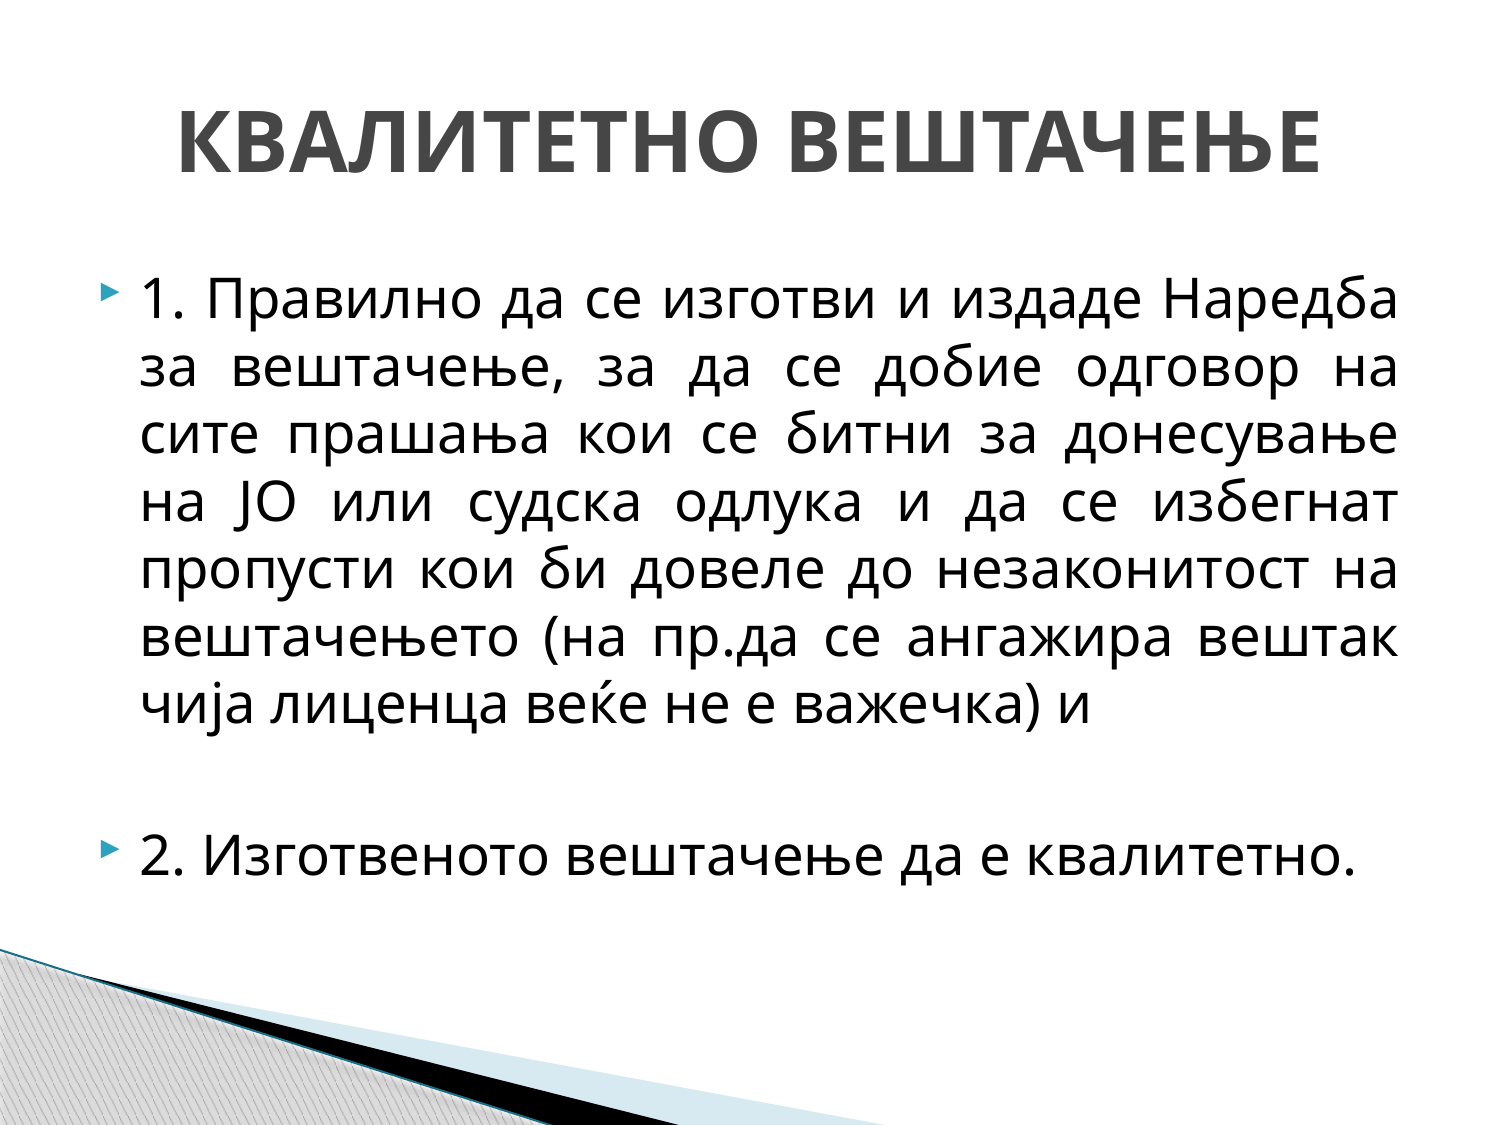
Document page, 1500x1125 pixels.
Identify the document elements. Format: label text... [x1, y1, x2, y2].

title КВАЛИТЕТНО ВЕШТАЧЕЊЕ [75, 45, 1425, 233]
list 1. Правилно да се изготви и издаде Наредба за вештачење, за да се добие одговор на сите прашања кои се битни за донесување на ЈО или судска одлука и да се избегнат пропусти кои би довеле до незаконитост на вештачењето (на пр.да се ангажира вештак чија лиценца веќе не е важечка) и 2. Изготвеното вештачење да е квалитетно. [64, 255, 1415, 998]
